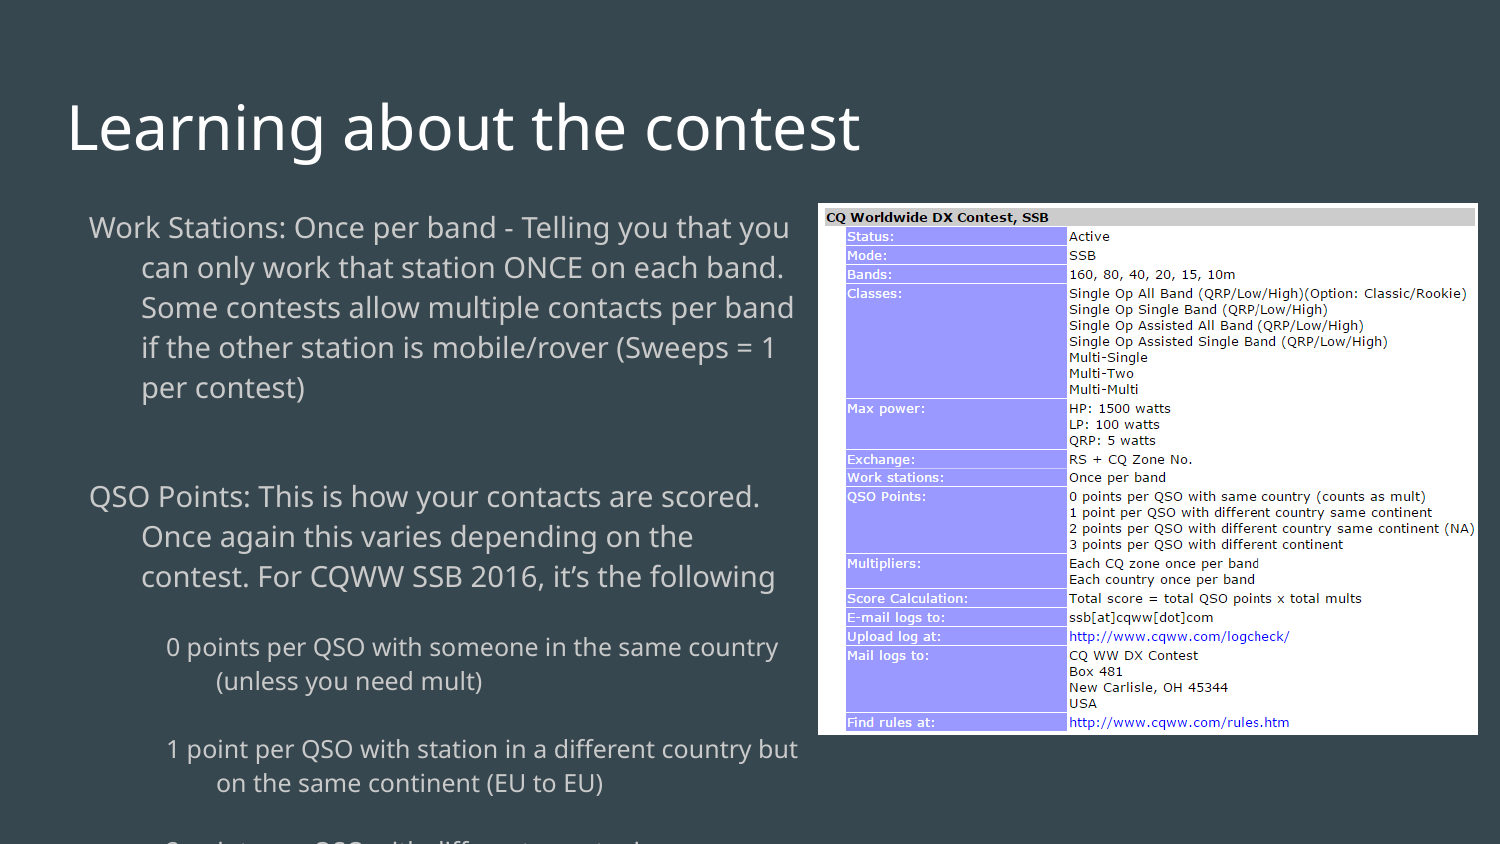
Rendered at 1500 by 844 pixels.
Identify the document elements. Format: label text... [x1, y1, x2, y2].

list Work Stations: Once per band - Telling you that you can only work that station ONCE on each band. Some contests allow multiple contacts per band if the other station is mobile/rover (Sweeps = 1 per contest) QSO Points: This is how your contacts are scored. Once again this varies depending on the contest. For CQWW SSB 2016, it’s the following 0 points per QSO with someone in the same country (unless you need mult) 1 point per QSO with station in a different country but on the same continent (EU to EU) 2 points per QSO with different country in same continent in North America (US to CA) 3 points per QSO with different continent (US to country outside of North America, DL) [51, 189, 819, 820]
title Learning about the contest [51, 72, 1449, 167]
picture [817, 203, 1478, 735]
